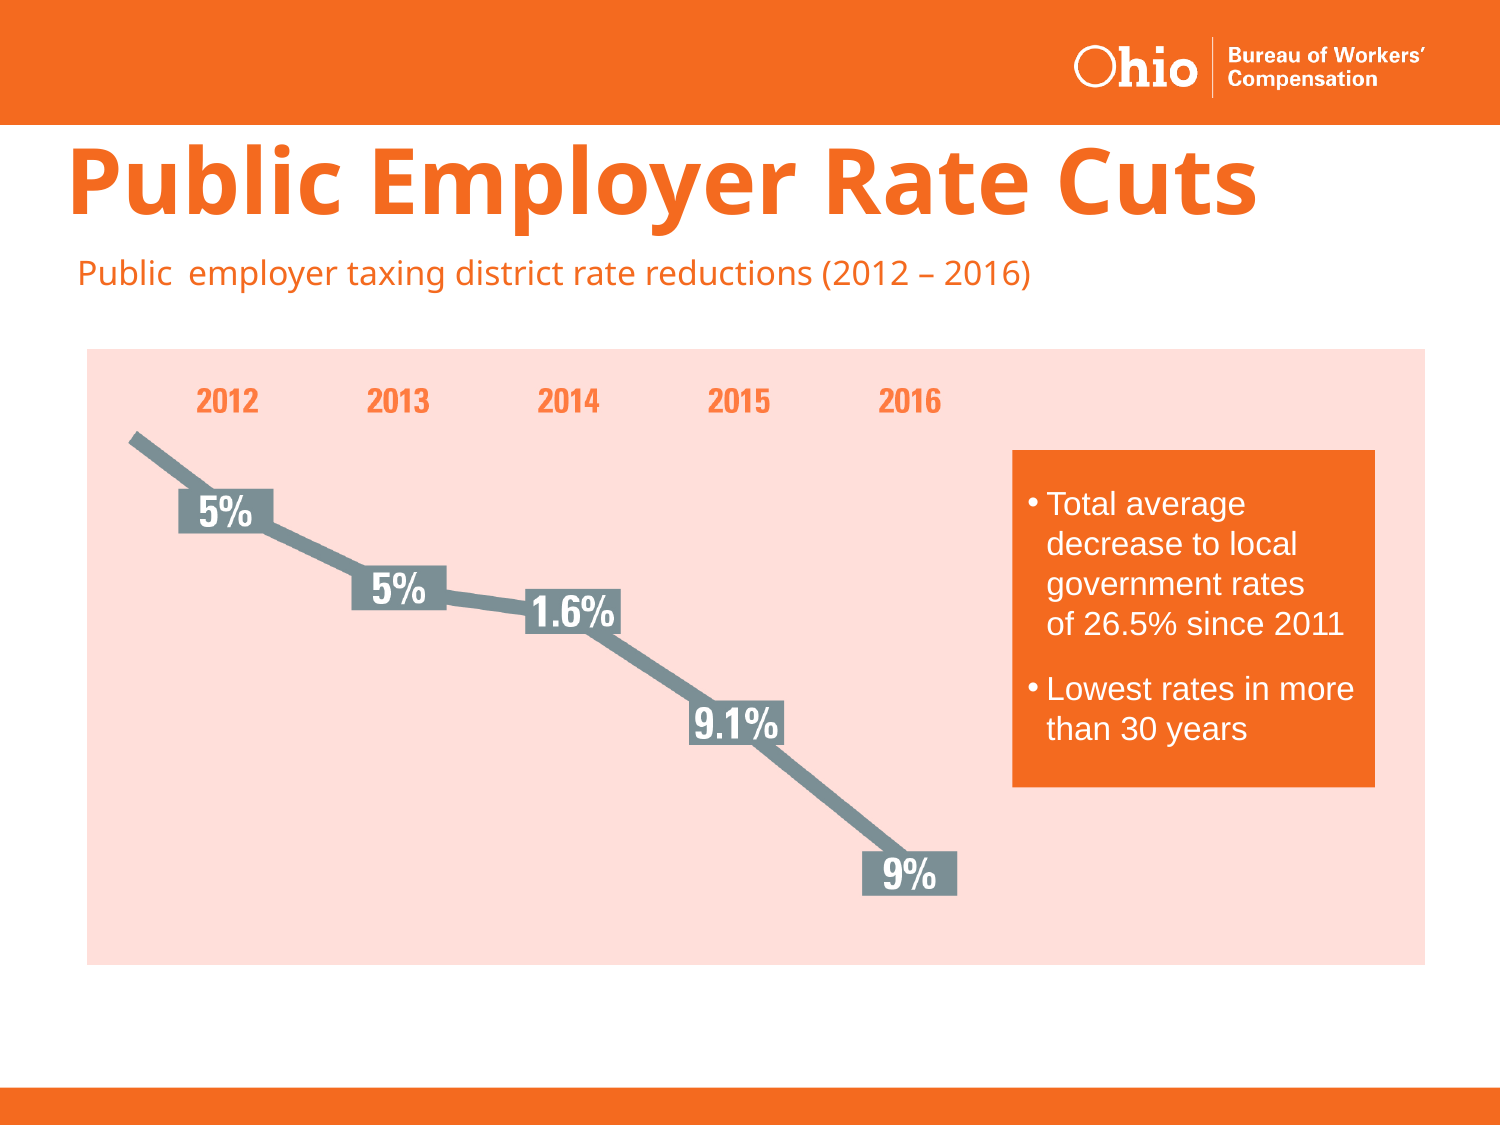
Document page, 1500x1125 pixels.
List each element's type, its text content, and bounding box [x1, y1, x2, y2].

text_box Public employer taxing district rate reductions (2012 – 2016) [62, 237, 1419, 323]
picture [87, 349, 1426, 965]
title Public Employer Rate Cuts [49, 137, 1451, 326]
picture [1074, 37, 1425, 98]
